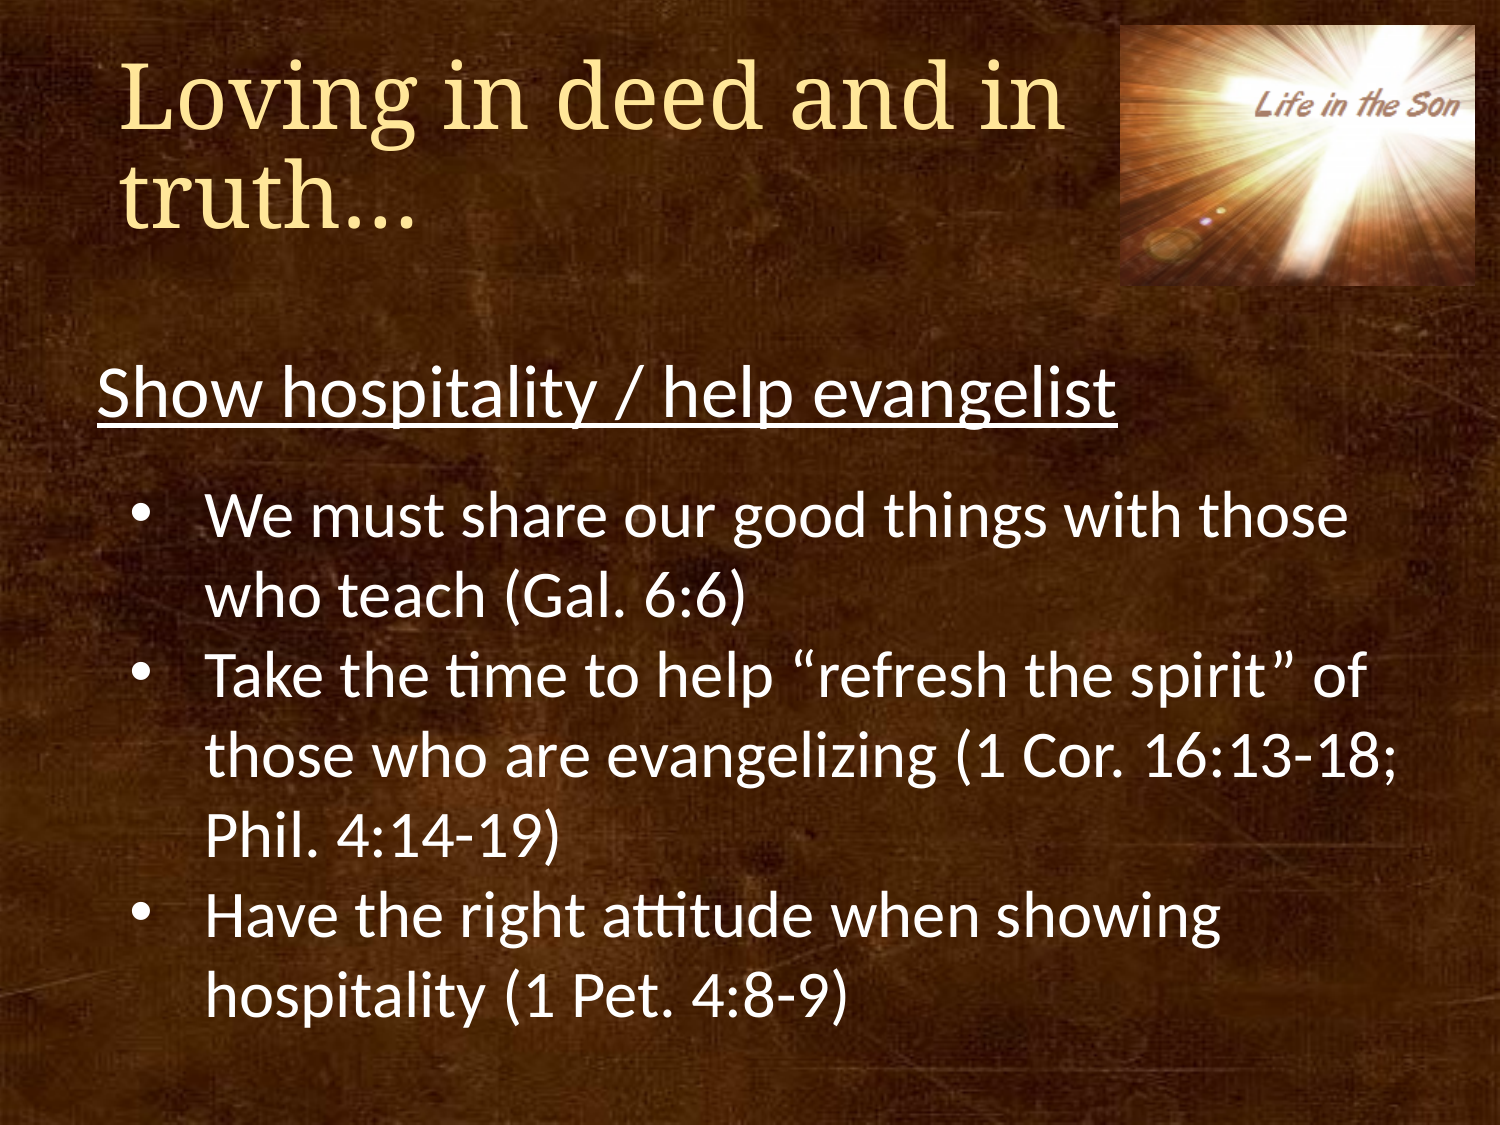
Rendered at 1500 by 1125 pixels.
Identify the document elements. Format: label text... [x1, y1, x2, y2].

title Loving in deed and in truth… [103, 25, 1120, 274]
text_box We must share our good things with those who teach (Gal. 6:6) Take the time to help “refresh the spirit” of those who are evangelizing (1 Cor. 16:13-18; Phil. 4:14-19) Have the right attitude when showing hospitality (1 Pet. 4:8-9) [114, 463, 1442, 1038]
picture [0, 0, 1500, 1125]
text_box Show hospitality / help evangelist [82, 335, 1475, 441]
